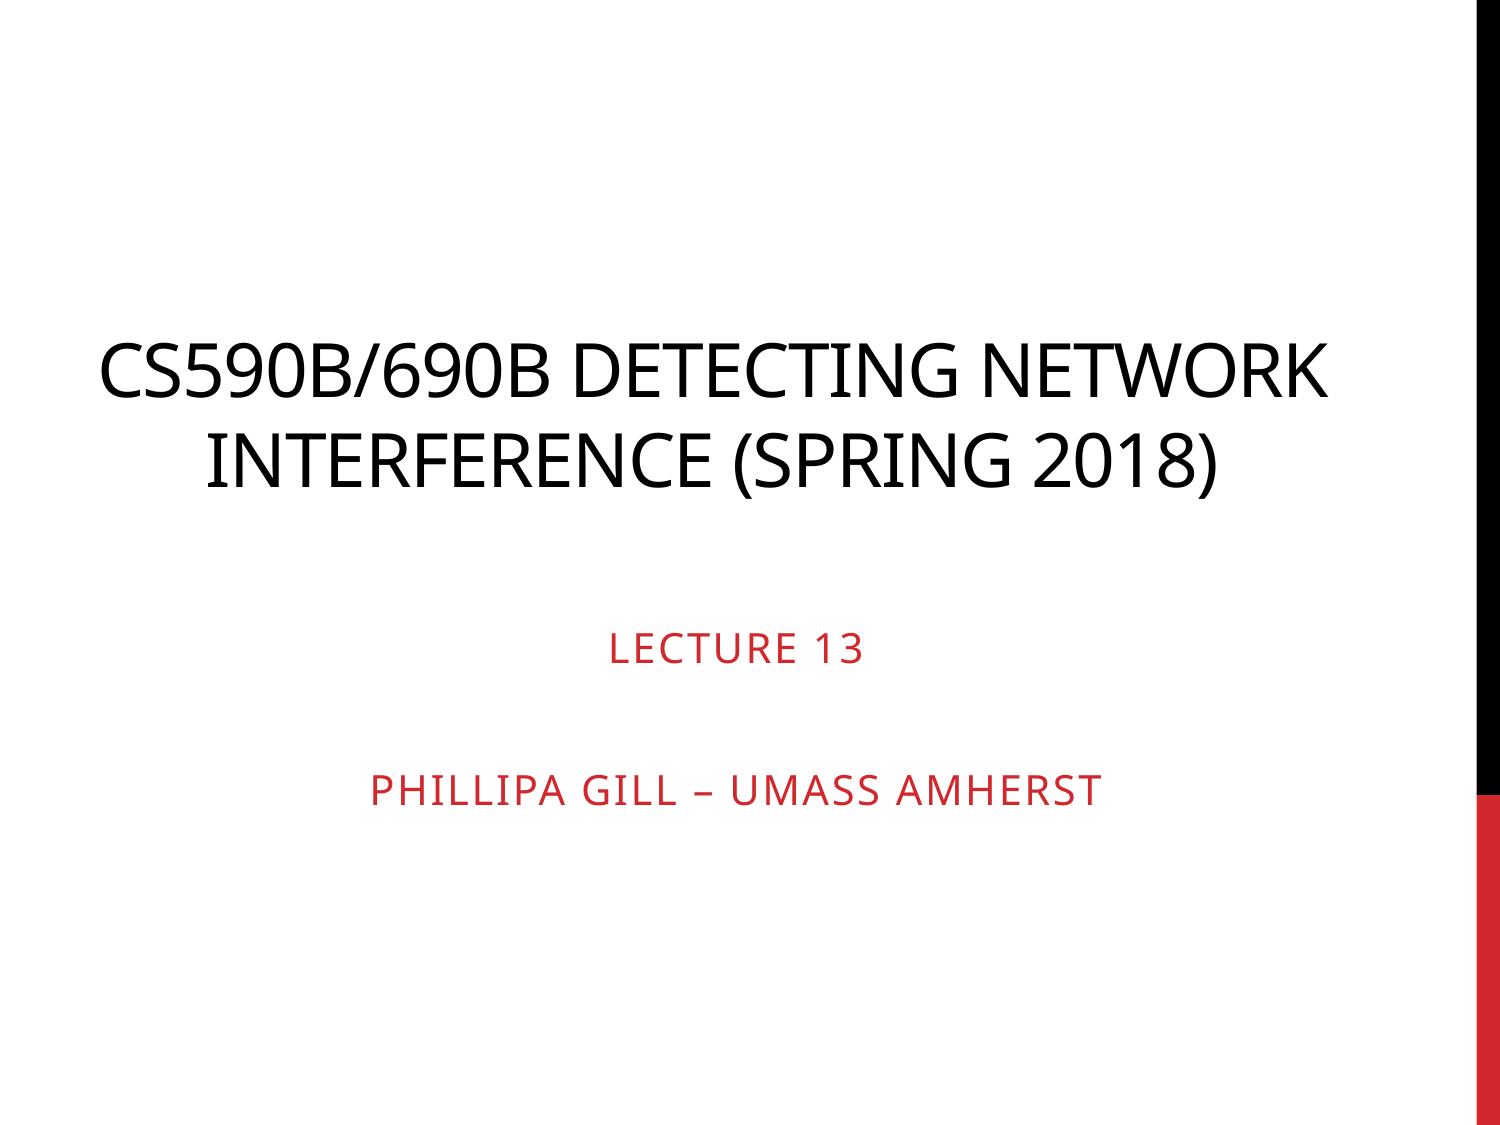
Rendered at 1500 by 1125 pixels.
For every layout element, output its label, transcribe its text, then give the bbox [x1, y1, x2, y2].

subtitle Lecture 13 Phillipa Gill – Umass Amherst [75, 614, 1397, 1007]
title CS590B/690B Detecting Network Interference (Spring 2018) [75, 37, 1350, 614]
